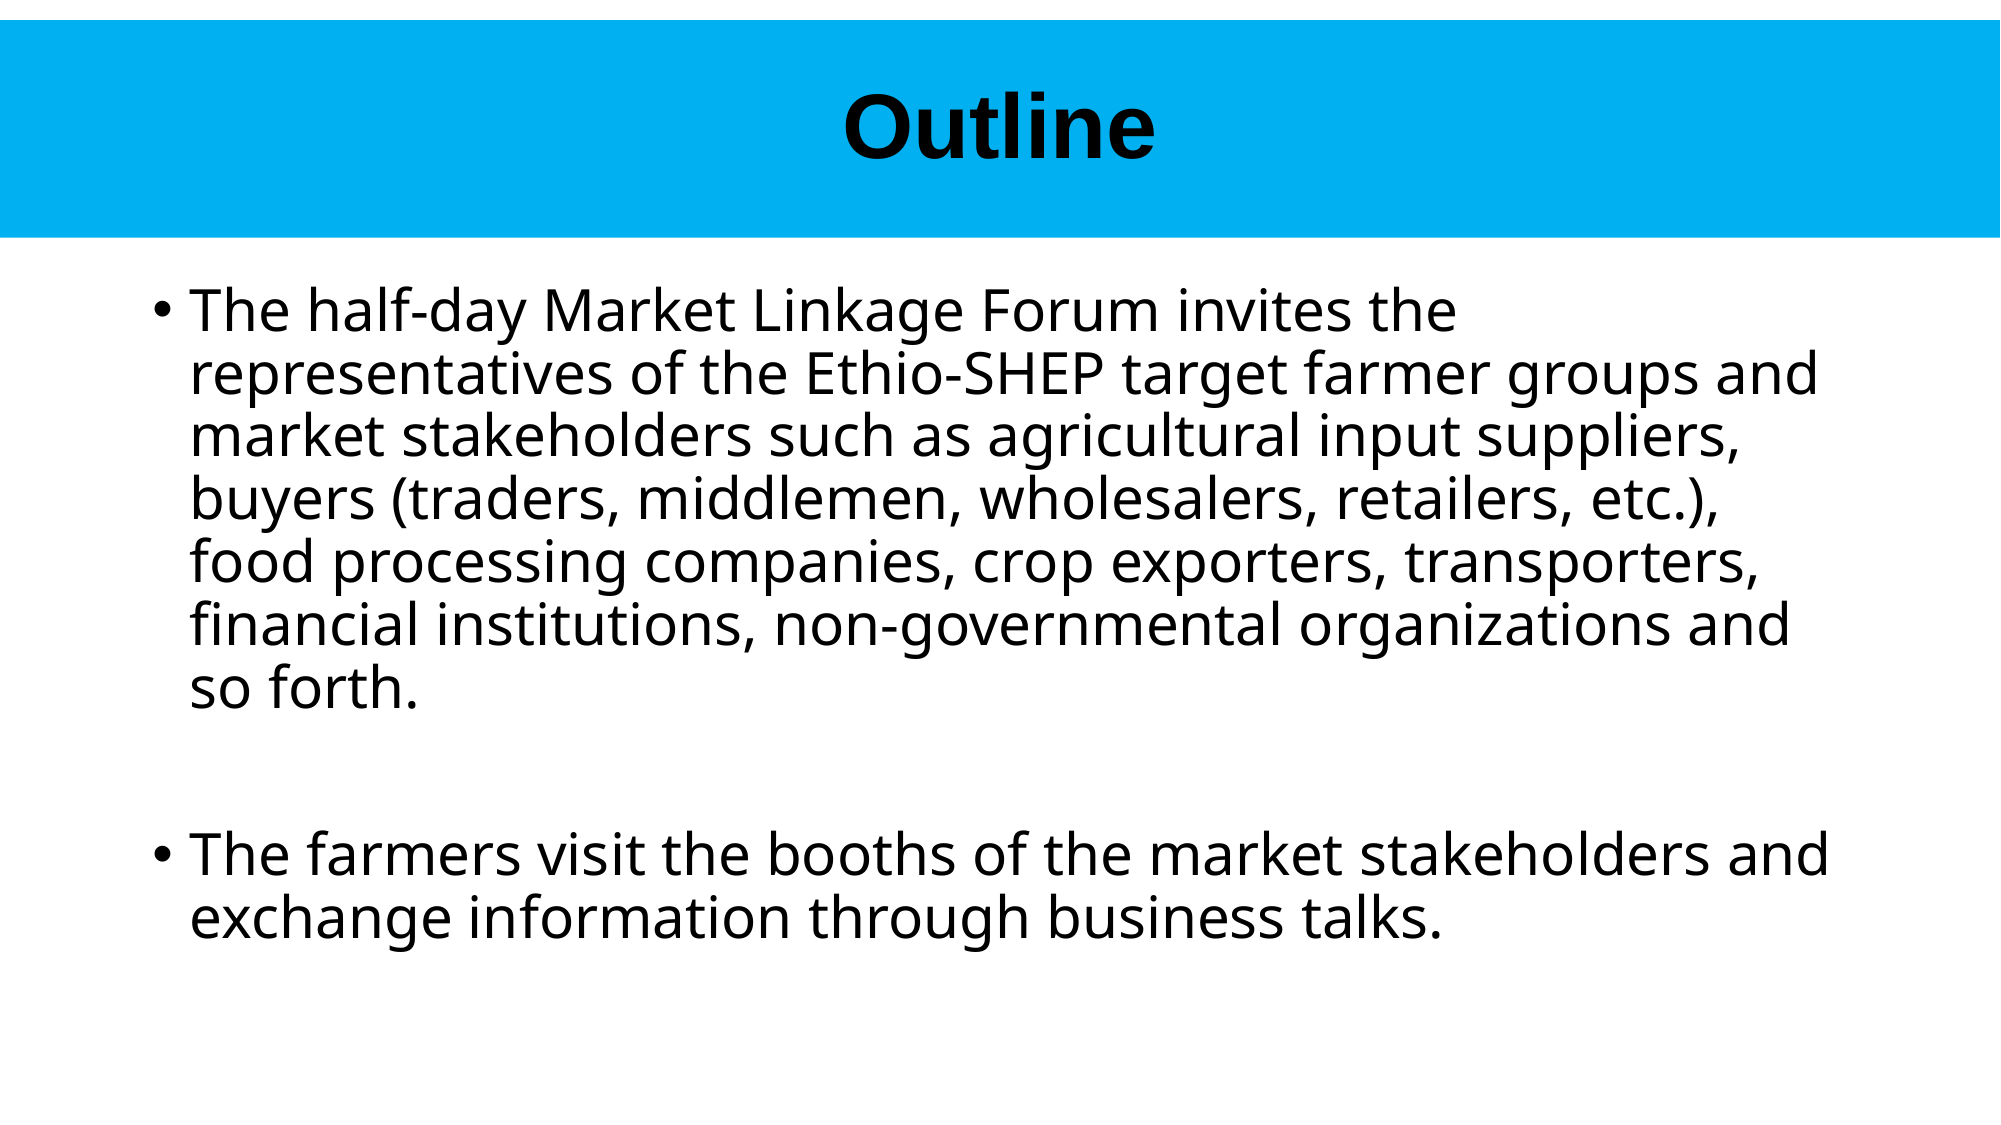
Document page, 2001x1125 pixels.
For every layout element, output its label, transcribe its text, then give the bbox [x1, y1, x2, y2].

title Outline [0, 20, 2000, 238]
list The half-day Market Linkage Forum invites the representatives of the Ethio-SHEP target farmer groups and market stakeholders such as agricultural input suppliers, buyers (traders, middlemen, wholesalers, retailers, etc.), food processing companies, crop exporters, transporters, financial institutions, non-governmental organizations and so forth. The farmers visit the booths of the market stakeholders and exchange information through business talks. [137, 273, 1863, 1039]
